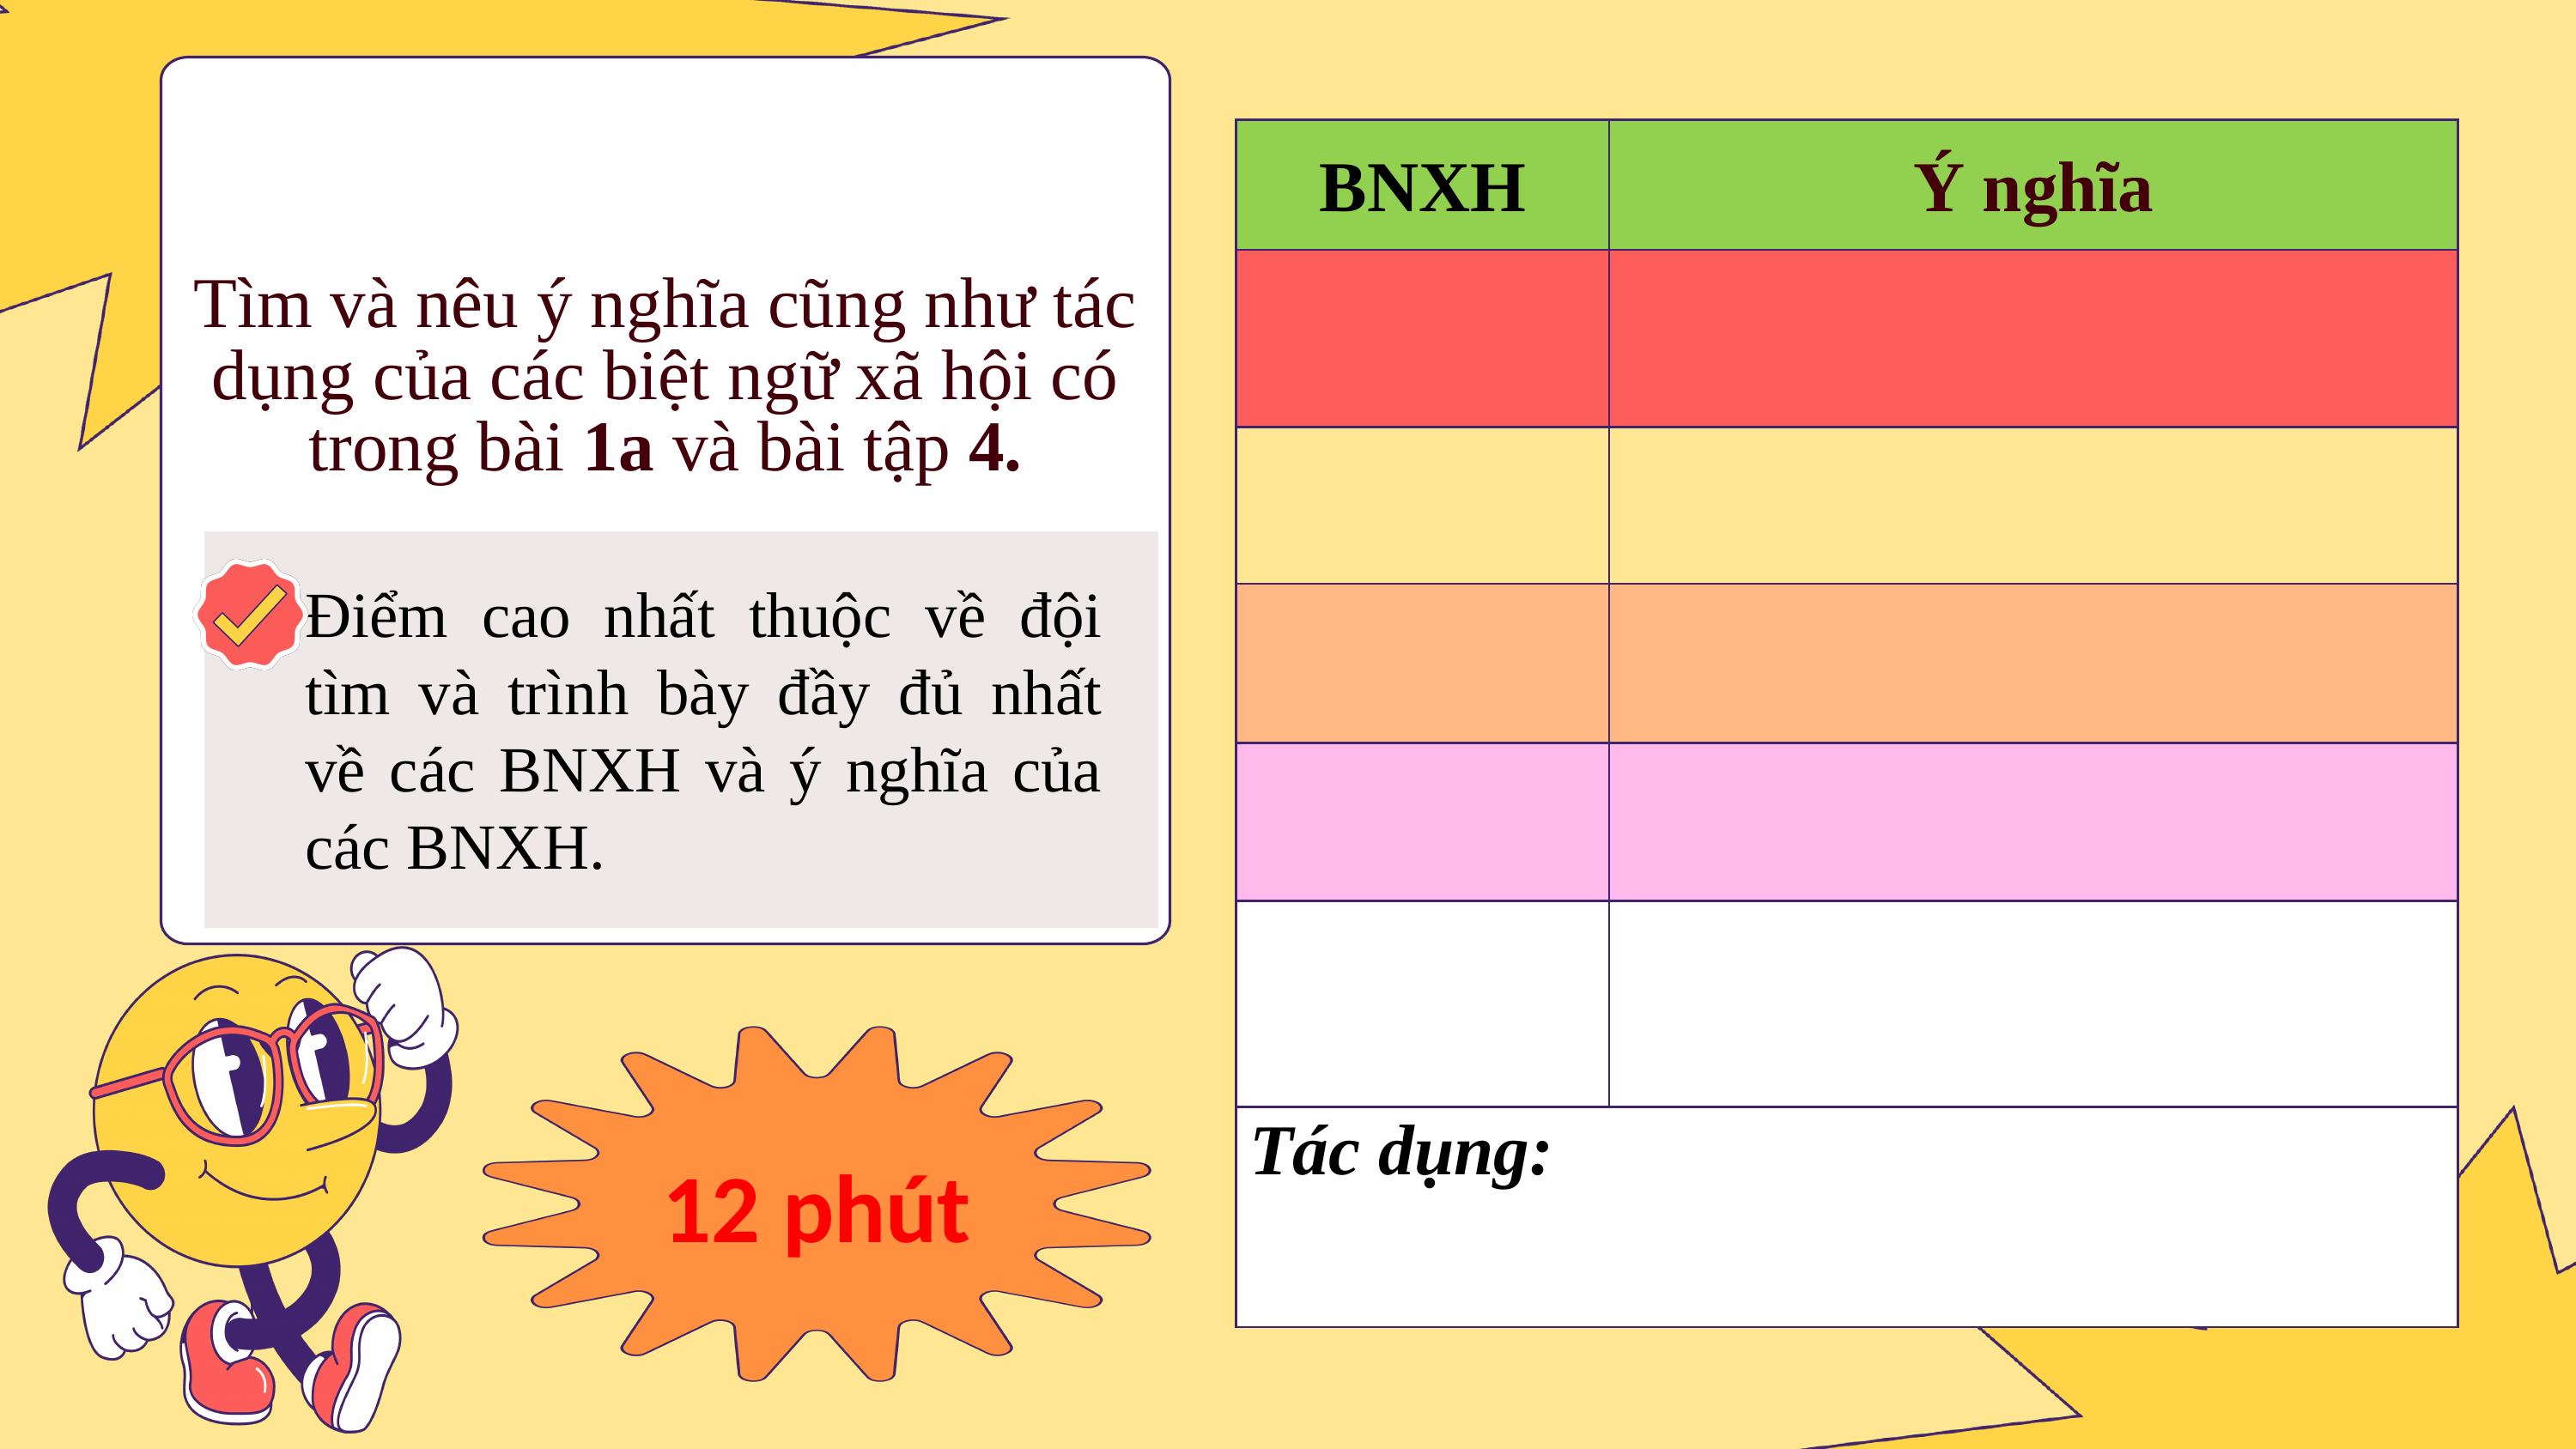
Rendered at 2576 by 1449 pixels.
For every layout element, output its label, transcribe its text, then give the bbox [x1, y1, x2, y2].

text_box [172, 91, 1158, 488]
picture [192, 559, 308, 670]
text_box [161, 57, 1170, 944]
picture [42, 943, 462, 1434]
picture [478, 1024, 1156, 1384]
table_header Ý nghĩa [1610, 121, 2457, 249]
table_cell [1610, 585, 2457, 742]
table_cell [1610, 251, 2457, 426]
table_cell [1610, 902, 2457, 1106]
table_cell [1610, 428, 2457, 583]
table_header BNXH [1237, 121, 1608, 249]
picture [0, 0, 1013, 483]
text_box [204, 530, 1159, 929]
table_cell [1237, 744, 1608, 900]
picture [1721, 1099, 2576, 1449]
table_cell [1237, 251, 1608, 426]
table_cell [1237, 585, 1608, 742]
table_cell [1610, 744, 2457, 900]
table_cell Tác dụng: [1237, 1108, 2457, 1326]
table_cell [1237, 902, 1608, 1106]
table_cell [1237, 428, 1608, 583]
